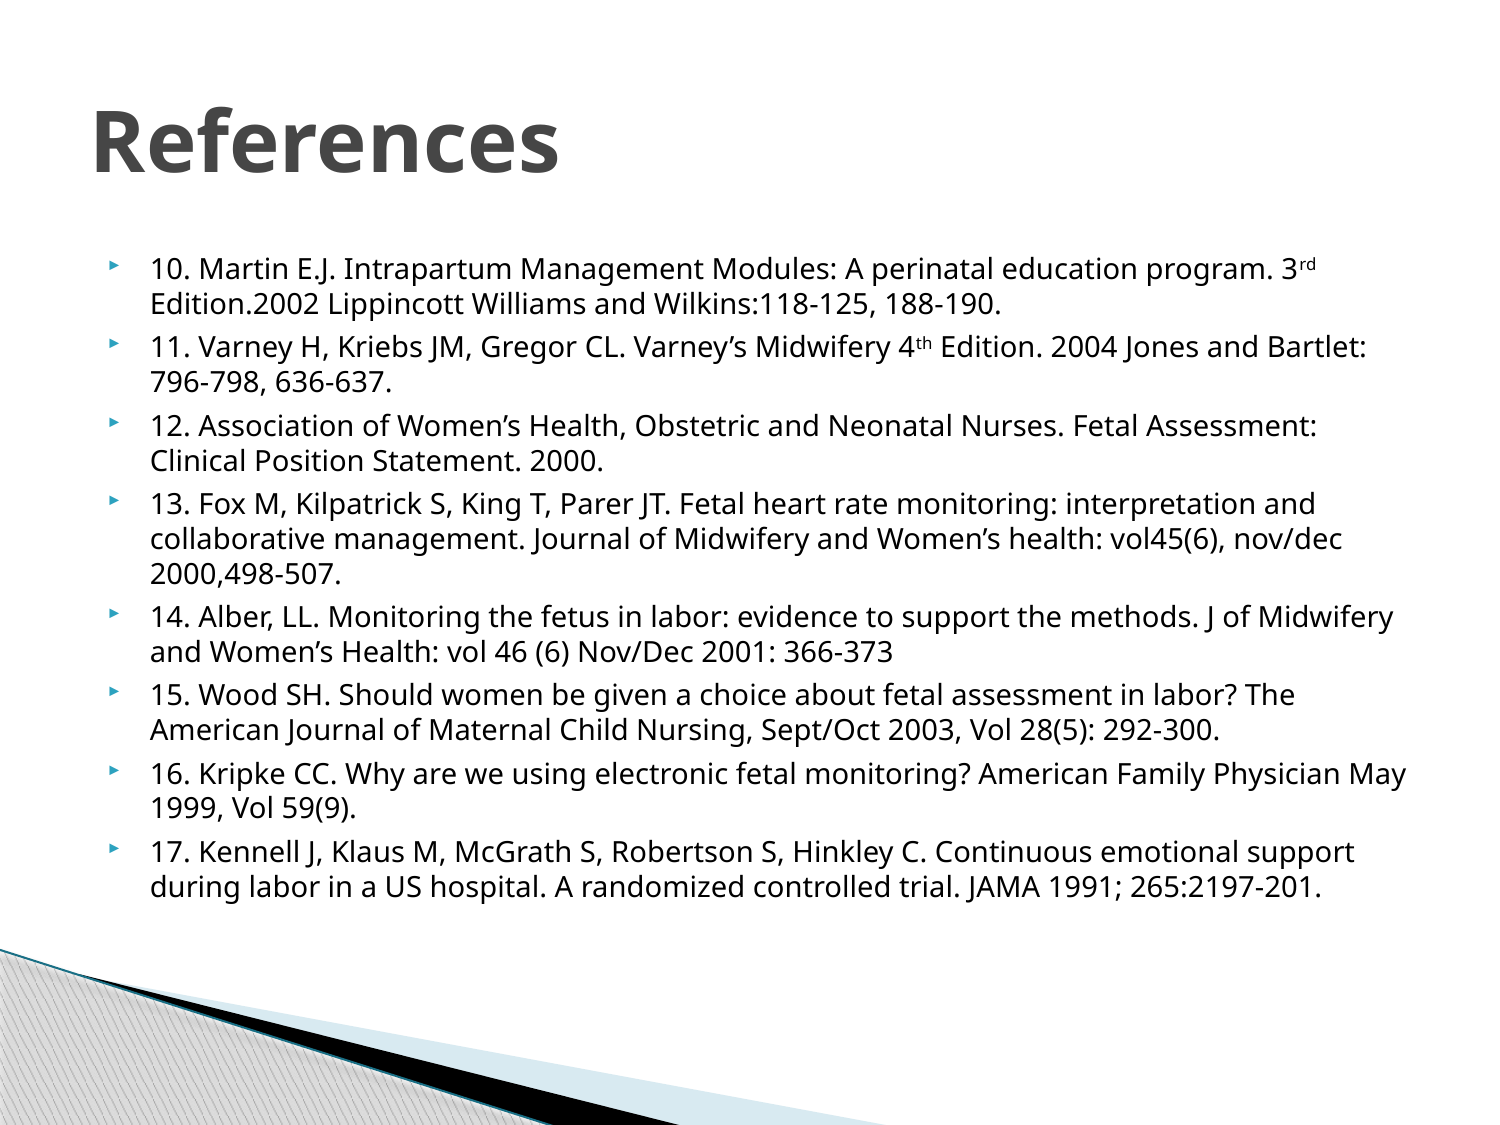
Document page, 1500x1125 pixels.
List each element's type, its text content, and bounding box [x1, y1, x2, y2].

list 10. Martin E.J. Intrapartum Management Modules: A perinatal education program. 3rd Edition.2002 Lippincott Williams and Wilkins:118-125, 188-190. 11. Varney H, Kriebs JM, Gregor CL. Varney’s Midwifery 4th Edition. 2004 Jones and Bartlet: 796-798, 636-637. 12. Association of Women’s Health, Obstetric and Neonatal Nurses. Fetal Assessment: Clinical Position Statement. 2000. 13. Fox M, Kilpatrick S, King T, Parer JT. Fetal heart rate monitoring: interpretation and collaborative management. Journal of Midwifery and Women’s health: vol45(6), nov/dec 2000,498-507. 14. Alber, LL. Monitoring the fetus in labor: evidence to support the methods. J of Midwifery and Women’s Health: vol 46 (6) Nov/Dec 2001: 366-373 15. Wood SH. Should women be given a choice about fetal assessment in labor? The American Journal of Maternal Child Nursing, Sept/Oct 2003, Vol 28(5): 292-300. 16. Kripke CC. Why are we using electronic fetal monitoring? American Family Physician May 1999, Vol 59(9). 17. Kennell J, Klaus M, McGrath S, Robertson S, Hinkley C. Continuous emotional support during labor in a US hospital. A randomized controlled trial. JAMA 1991; 265:2197-201. [74, 242, 1426, 986]
title References [75, 45, 1425, 233]
